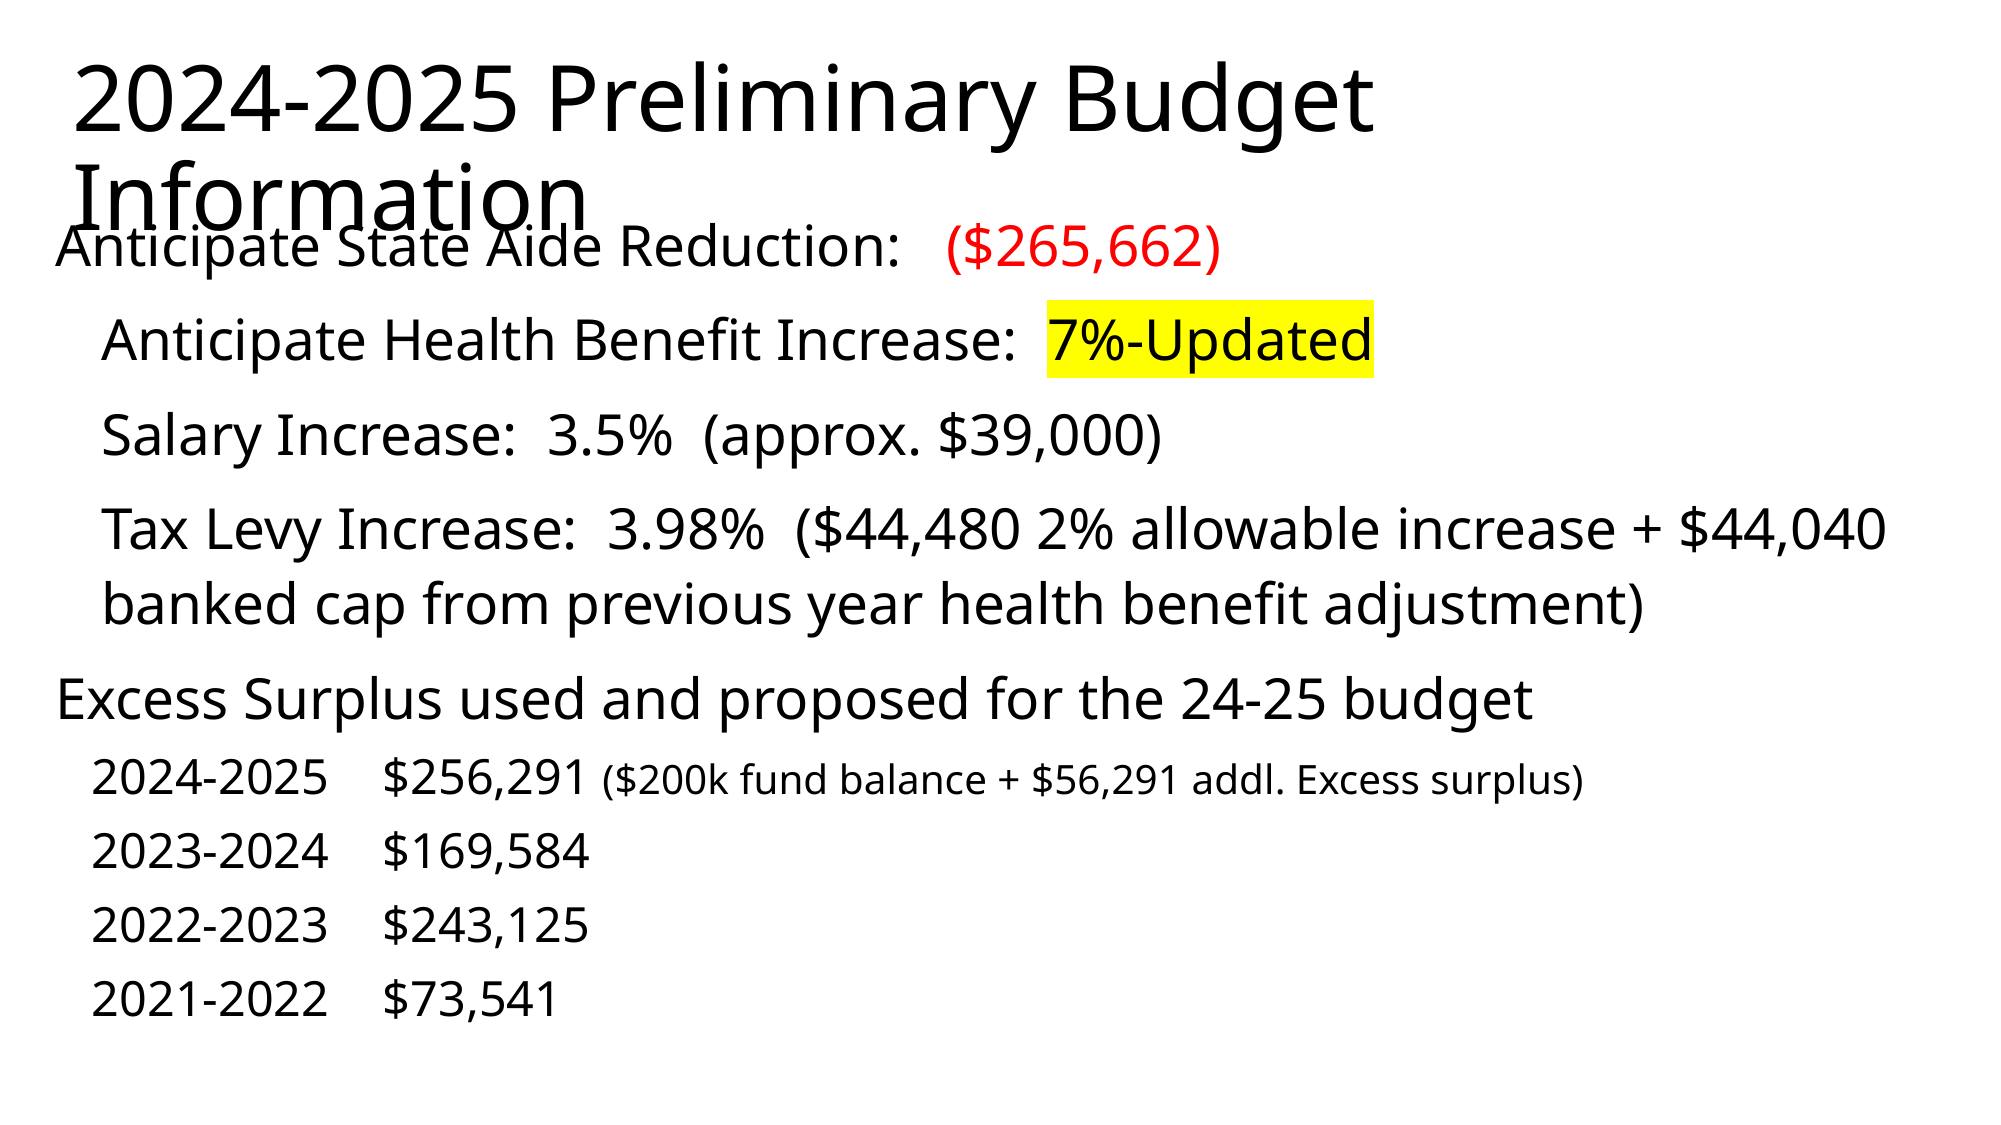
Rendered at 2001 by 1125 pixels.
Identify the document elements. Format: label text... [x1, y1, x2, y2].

title 2024-2025 Preliminary Budget Information [57, 45, 1935, 175]
list Anticipate State Aide Reduction: ($265,662) Anticipate Health Benefit Increase: 7%-Updated Salary Increase: 3.5% (approx. $39,000) Tax Levy Increase: 3.98% ($44,480 2% allowable increase + $44,040 banked cap from previous year health benefit adjustment) Excess Surplus used and proposed for the 24-25 budget 2024-2025 $256,291 ($200k fund balance + $56,291 addl. Excess surplus) 2023-2024 $169,584 2022-2023 $243,125 2021-2022 $73,541 [40, 195, 1935, 1046]
